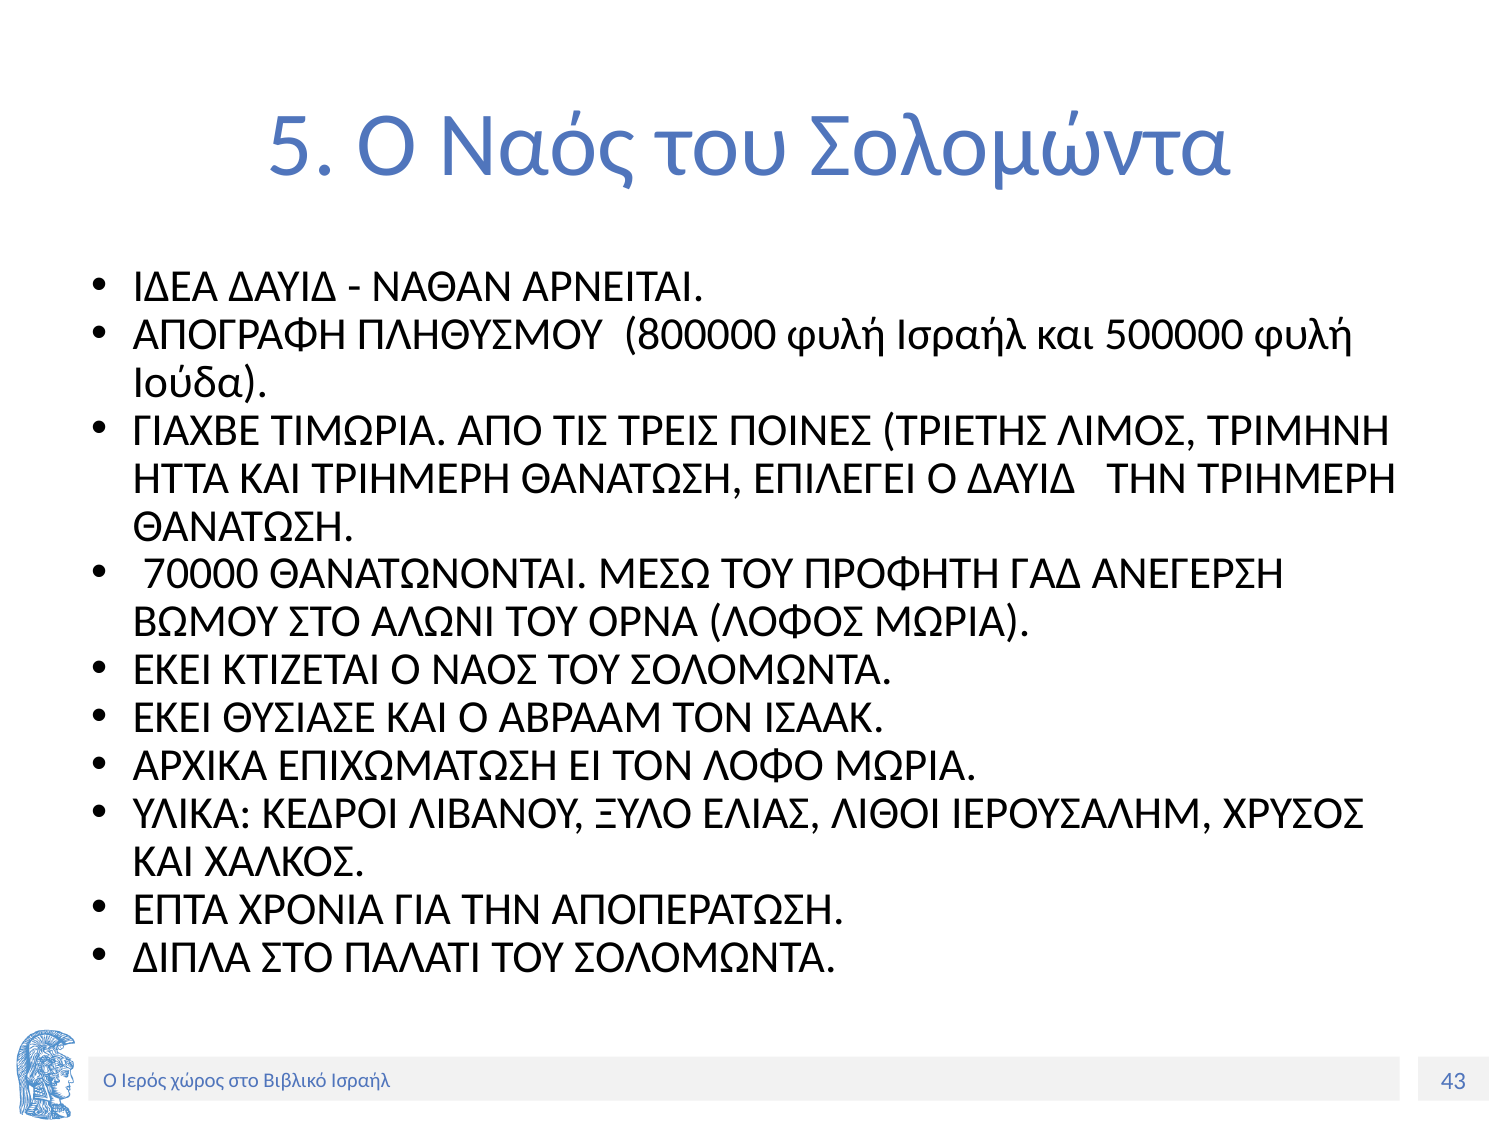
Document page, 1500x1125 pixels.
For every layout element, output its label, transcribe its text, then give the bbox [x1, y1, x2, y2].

title 5. Ο Ναός του Σολομώντα [75, 45, 1425, 233]
picture [9, 1026, 81, 1120]
list ΙΔΕΑ ΔΑΥΙΔ - ΝΑΘΑΝ ΑΡΝΕΙΤΑΙ. ΑΠΟΓΡΑΦΗ ΠΛΗΘΥΣΜΟΥ (800000 φυλή Ισραήλ και 500000 φυλή Ιούδα). ΓΙΑΧΒΕ ΤΙΜΩΡΙΑ. ΑΠΟ ΤΙΣ ΤΡΕΙΣ ΠΟΙΝΕΣ (ΤΡΙΕΤΗΣ ΛΙΜΟΣ, ΤΡΙΜΗΝΗ ΗΤΤΑ ΚΑΙ ΤΡΙΗΜΕΡΗ ΘΑΝΑΤΩΣΗ, ΕΠΙΛΕΓΕΙ Ο ΔΑΥΙΔ ΤΗΝ ΤΡΙΗΜΕΡΗ ΘΑΝΑΤΩΣΗ. 70000 ΘΑΝΑΤΩΝΟΝΤΑΙ. ΜΕΣΩ ΤΟΥ ΠΡΟΦΗΤΗ ΓΑΔ ΑΝΕΓΕΡΣΗ ΒΩΜΟΥ ΣΤΟ ΑΛΩΝΙ ΤΟΥ ΟΡΝΑ (ΛΟΦΟΣ ΜΩΡΙΑ). ΕΚΕΙ ΚΤΙΖΕΤΑΙ Ο ΝΑΟΣ ΤΟΥ ΣΟΛΟΜΩΝΤΑ. ΕΚΕΙ ΘΥΣΙΑΣΕ ΚΑΙ Ο ΑΒΡΑΑΜ ΤΟΝ ΙΣΑΑΚ. ΑΡΧΙΚΑ ΕΠΙΧΩΜΑΤΩΣΗ ΕΙ ΤΟΝ ΛΟΦΟ ΜΩΡΙΑ. ΥΛΙΚΑ: ΚΕΔΡΟΙ ΛΙΒΑΝΟΥ, ΞΥΛΟ ΕΛΙΑΣ, ΛΙΘΟΙ ΙΕΡΟΥΣΑΛΗΜ, ΧΡΥΣΟΣ ΚΑΙ ΧΑΛΚΟΣ. ΕΠΤΑ ΧΡΟΝΙΑ ΓΙΑ ΤΗΝ ΑΠΟΠΕΡΑΤΩΣΗ. ΔΙΠΛΑ ΣΤΟ ΠΑΛΑΤΙ ΤΟΥ ΣΟΛΟΜΩΝΤΑ. [76, 255, 1427, 998]
